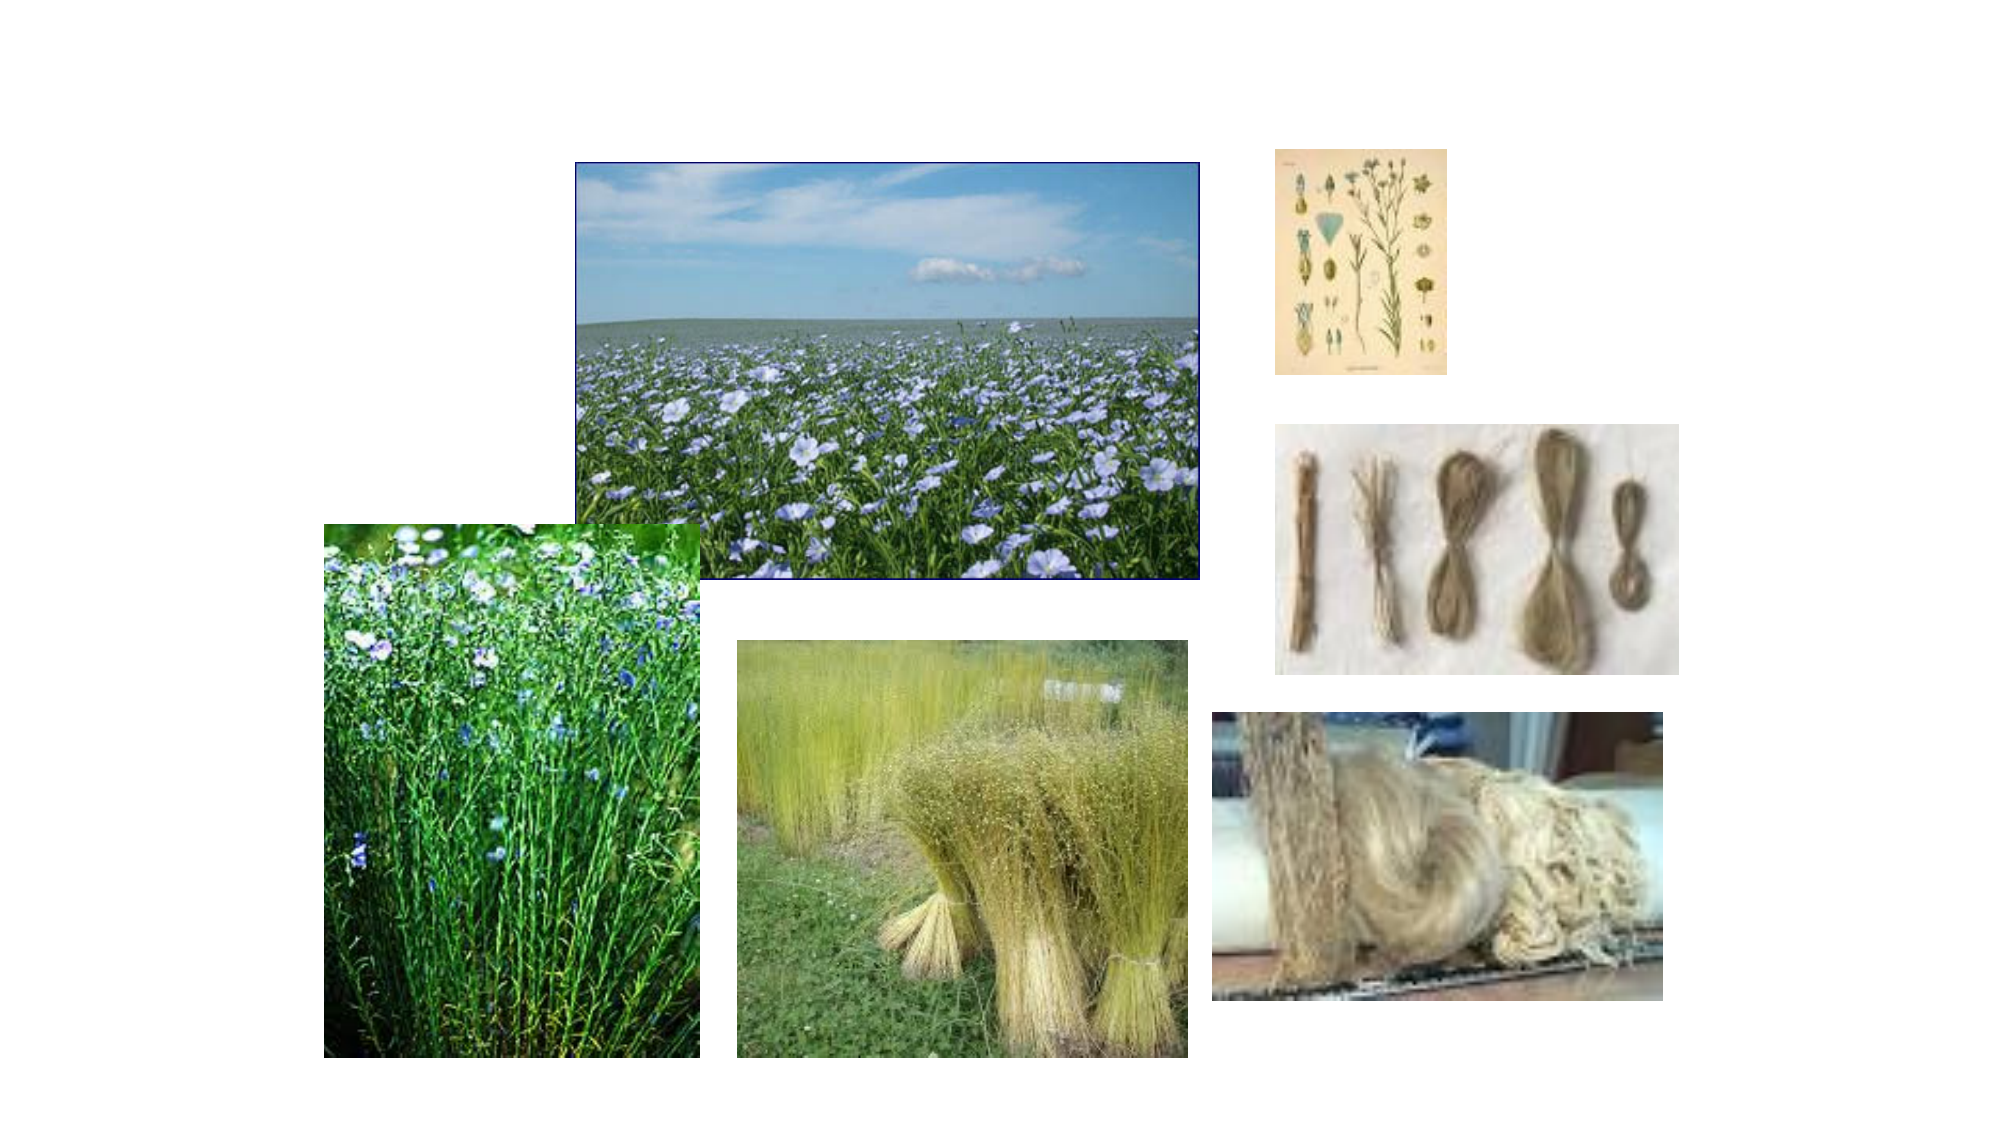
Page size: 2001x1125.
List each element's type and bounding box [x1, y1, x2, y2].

picture [324, 162, 1201, 1058]
picture [1212, 712, 1663, 1001]
picture [1274, 149, 1447, 376]
picture [1274, 424, 1679, 676]
picture [737, 640, 1188, 1058]
